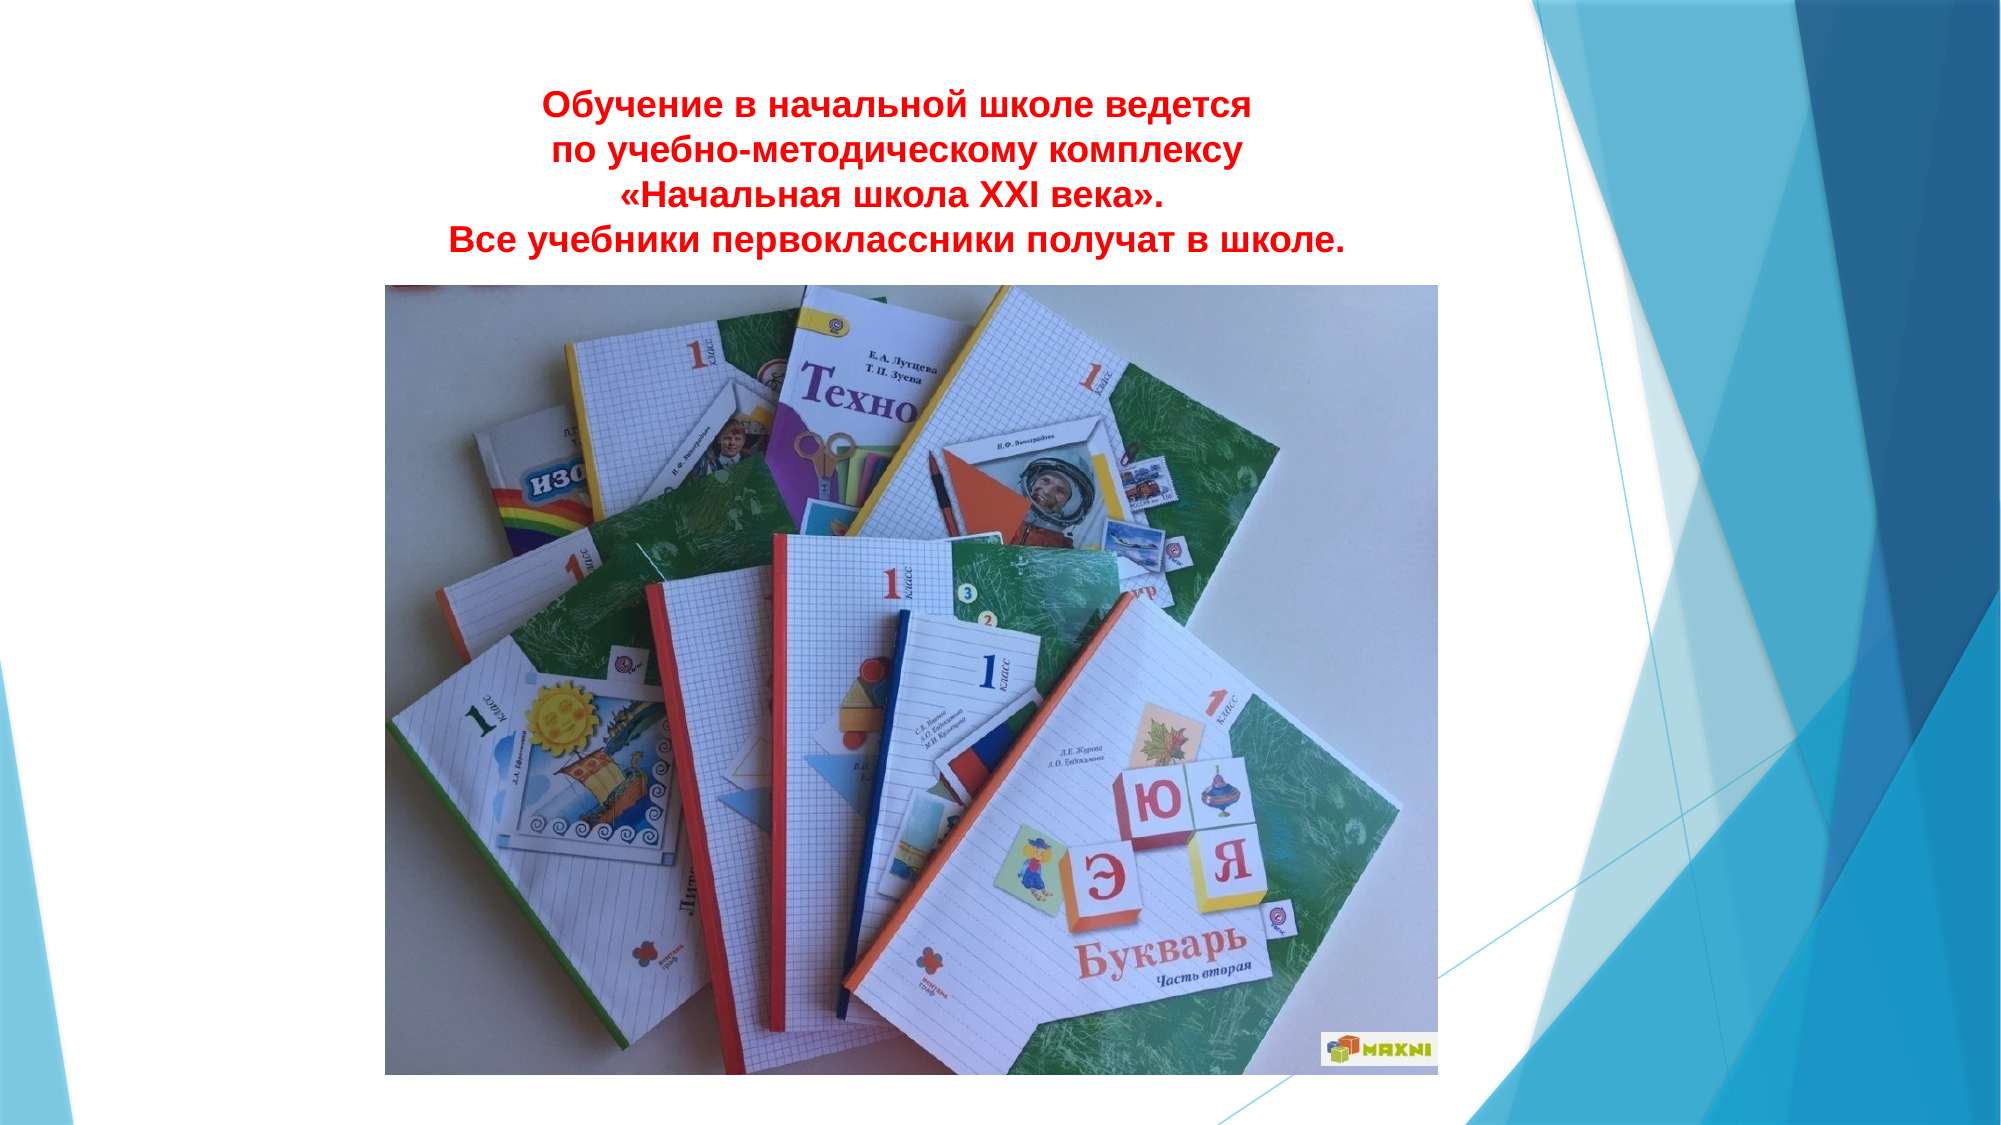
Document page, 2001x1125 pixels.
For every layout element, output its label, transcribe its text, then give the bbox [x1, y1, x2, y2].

picture [384, 285, 1438, 1076]
text_box Обучение в начальной школе ведется по учебно-методическому комплексу «Начальная школа XXI века». Все учебники первоклассники получат в школе. [330, 72, 1465, 418]
